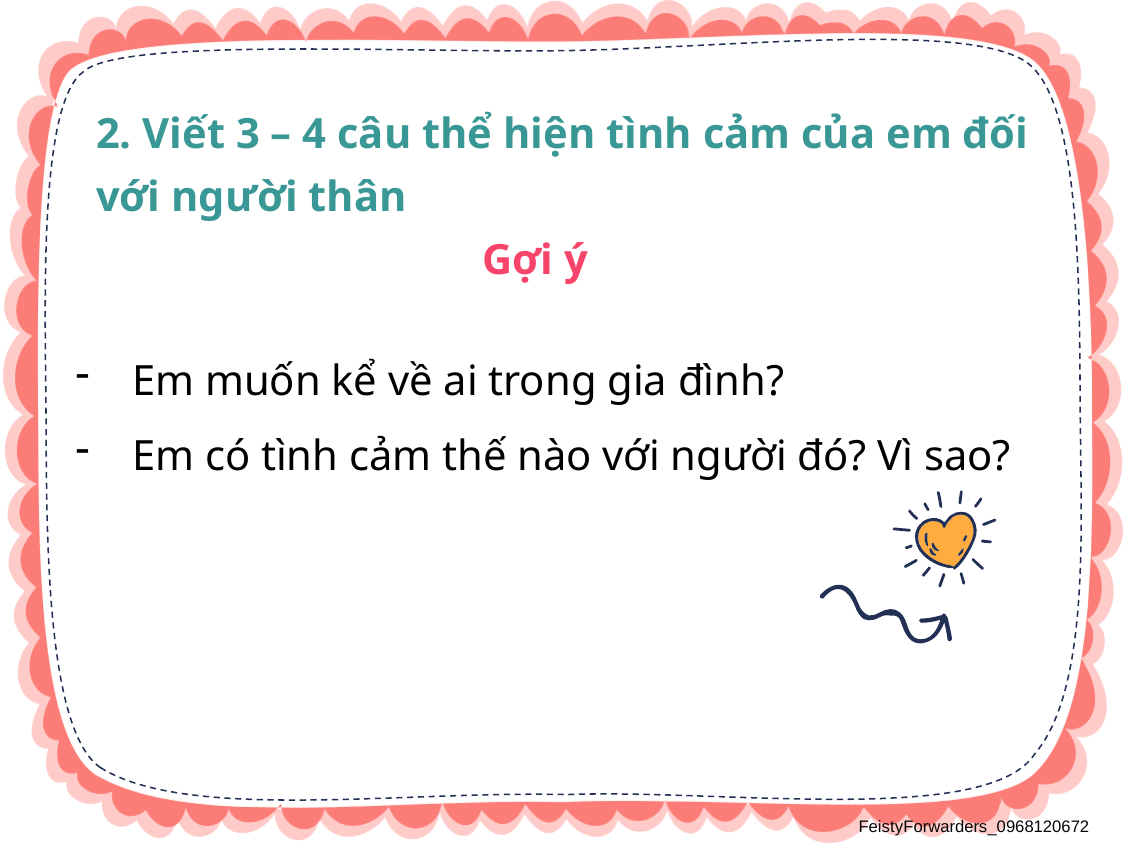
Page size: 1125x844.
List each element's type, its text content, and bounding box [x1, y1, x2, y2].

text_box 2. Viết 3 – 4 câu thể hiện tình cảm của em đối với người thân [81, 87, 1046, 227]
text_box Em muốn kể về ai trong gia đình? Em có tình cảm thế nào với người đó? Vì sao? [60, 321, 1125, 487]
picture [0, 0, 1125, 844]
text_box Gợi ý [467, 225, 691, 291]
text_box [816, 501, 1010, 650]
